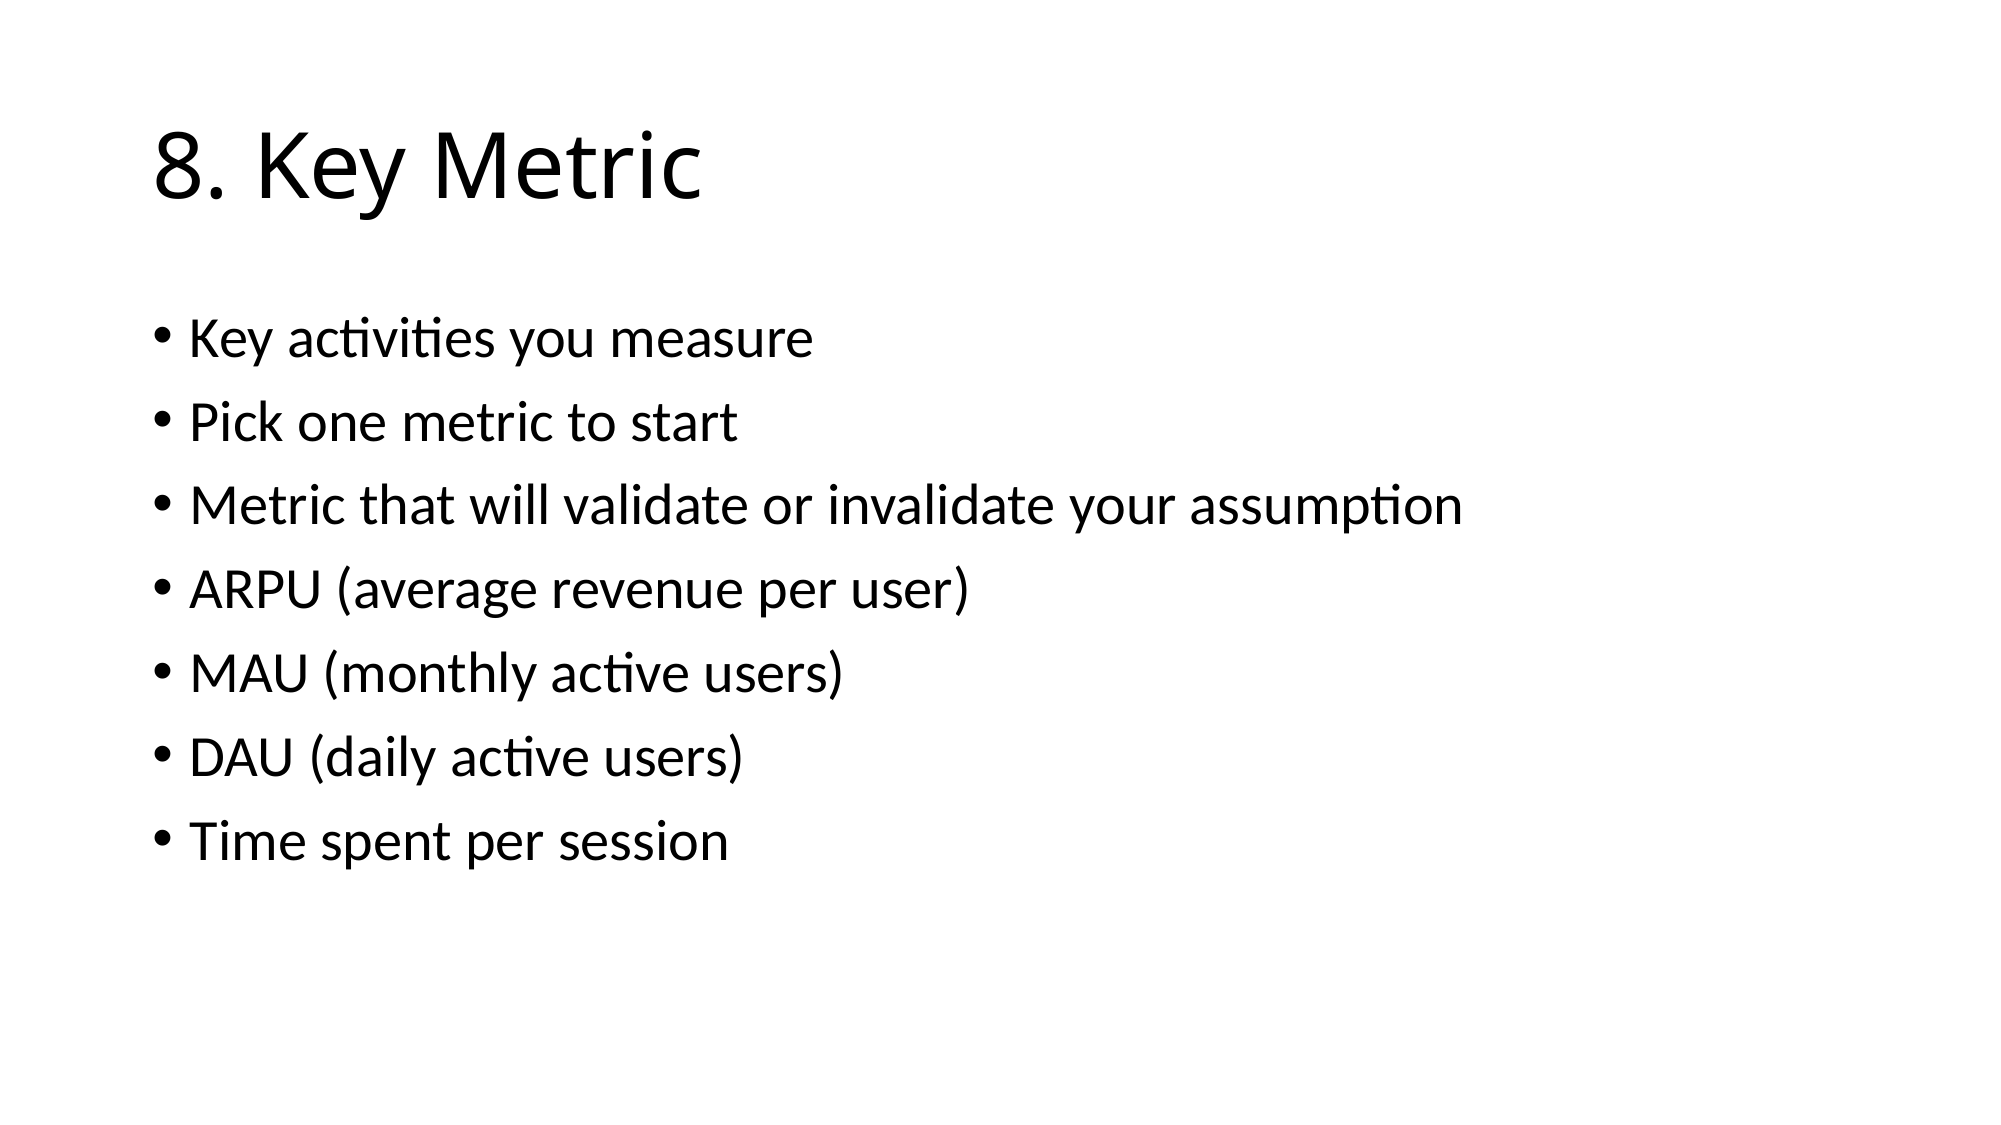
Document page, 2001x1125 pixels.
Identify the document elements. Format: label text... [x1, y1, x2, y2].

list Key activities you measure Pick one metric to start Metric that will validate or invalidate your assumption ARPU (average revenue per user) MAU (monthly active users) DAU (daily active users) Time spent per session [137, 299, 1863, 1014]
title 8. Key Metric [137, 59, 1863, 278]
